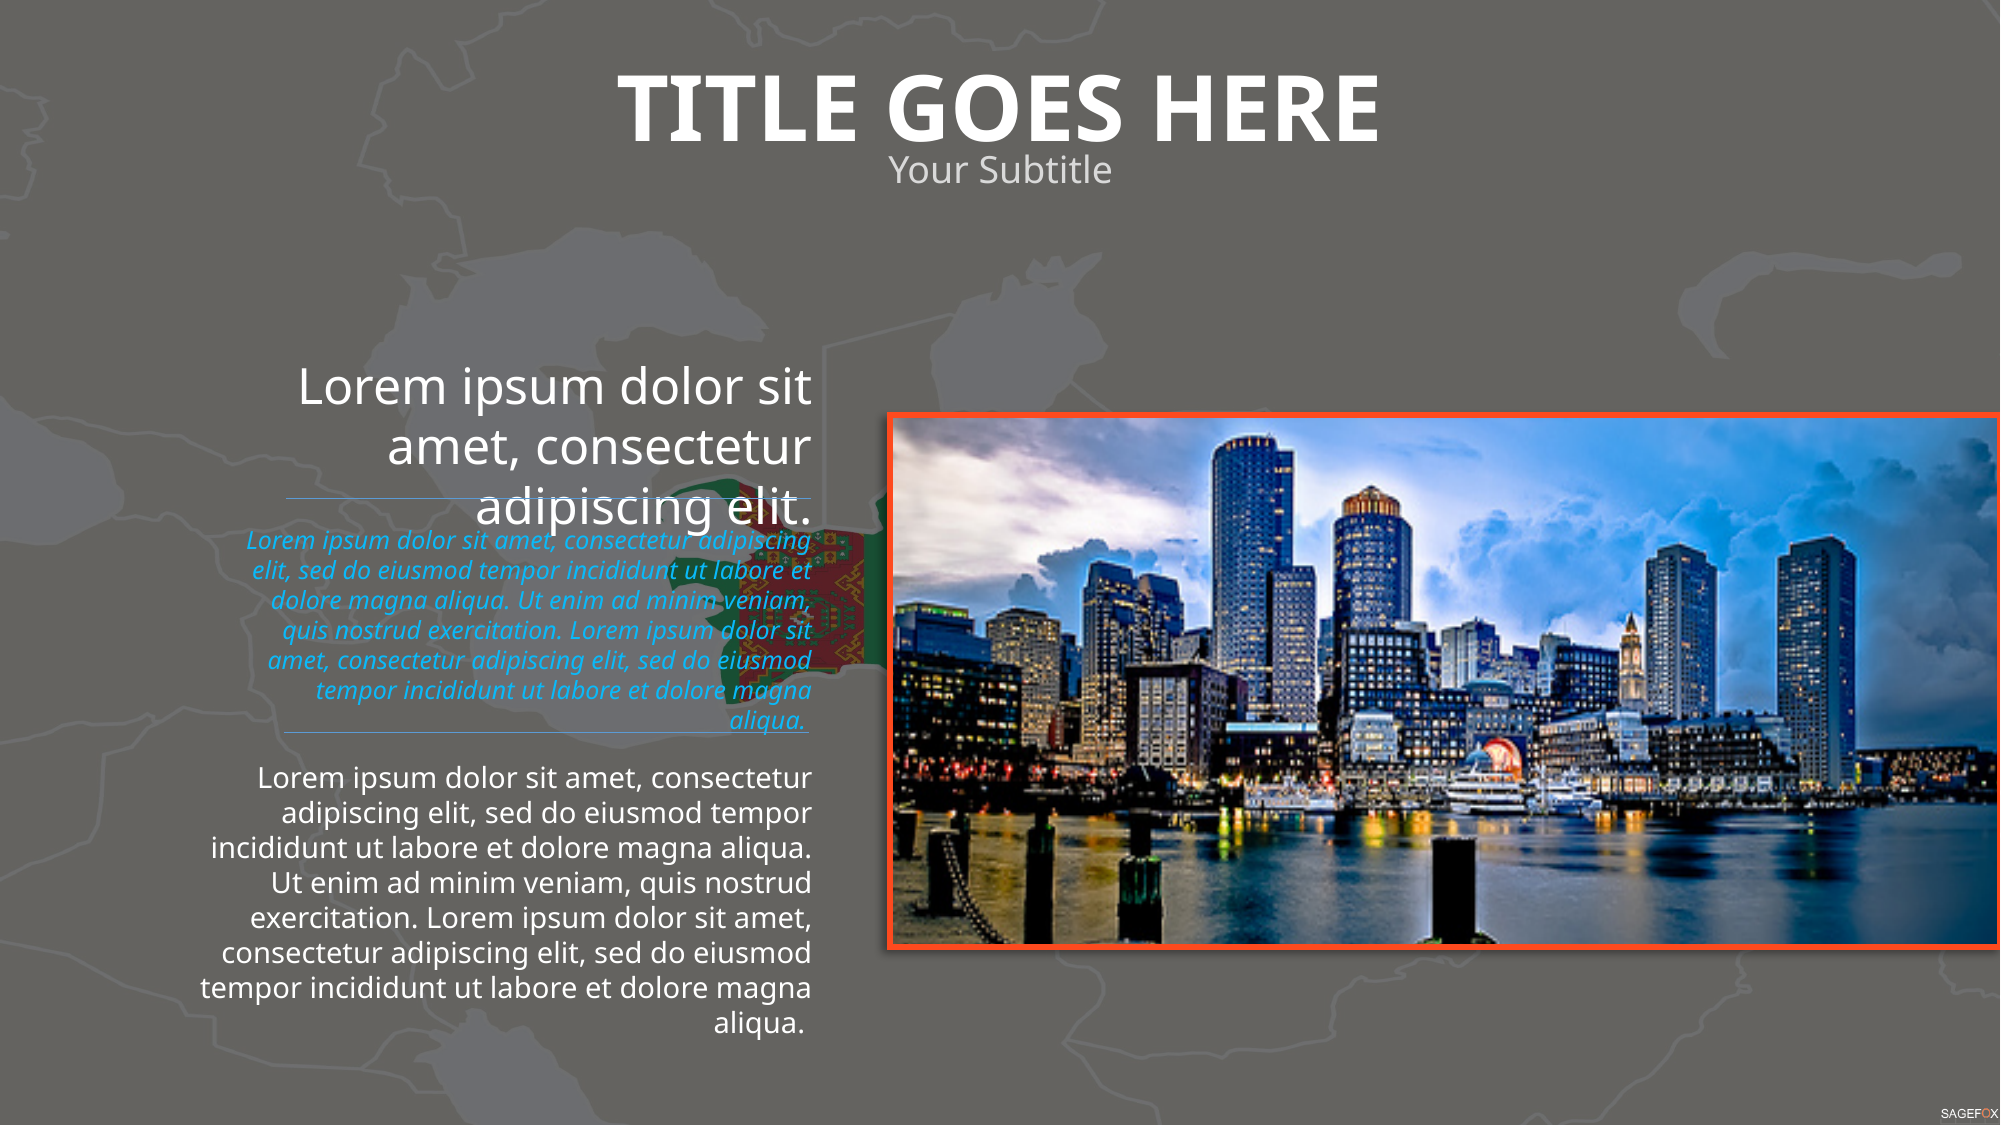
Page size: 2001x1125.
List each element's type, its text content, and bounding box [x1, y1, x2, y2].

picture [0, 0, 2001, 1125]
text_box Lorem ipsum dolor sit amet, consectetur adipiscing elit. [142, 347, 828, 542]
text_box Lorem ipsum dolor sit amet, consectetur adipiscing elit, sed do eiusmod tempor incididunt ut labore et dolore magna aliqua. Ut enim ad minim veniam, quis nostrud exercitation. Lorem ipsum dolor sit amet, consectetur adipiscing elit, sed do eiusmod tempor incididunt ut labore et dolore magna aliqua. [174, 752, 828, 1047]
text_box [226, 498, 828, 733]
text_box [548, 42, 1452, 199]
text_box [889, 414, 2000, 948]
